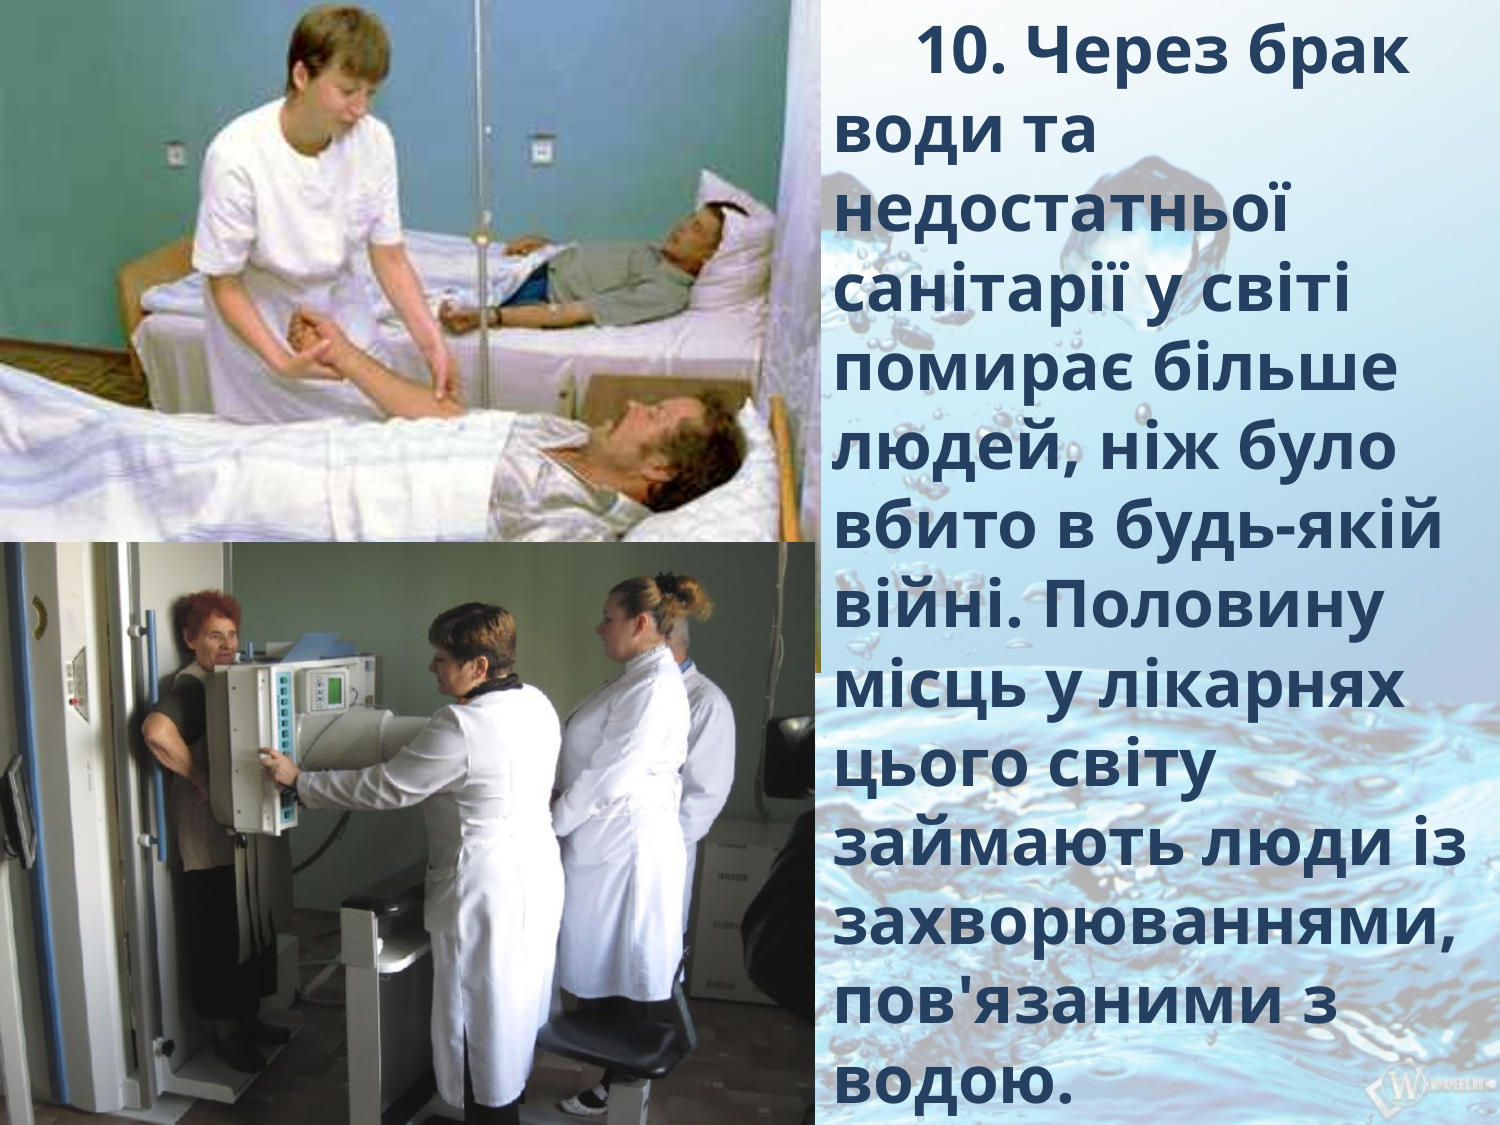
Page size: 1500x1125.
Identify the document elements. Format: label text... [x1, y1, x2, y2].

picture [0, 0, 821, 1125]
list 10. Через брак води та недостатньої санітарії у світі помирає більше людей, ніж було вбито в будь-якій війні. Половину місць у лікарнях цього світу займають люди із захворюваннями, пов'язаними з водою. [819, 0, 1500, 1125]
